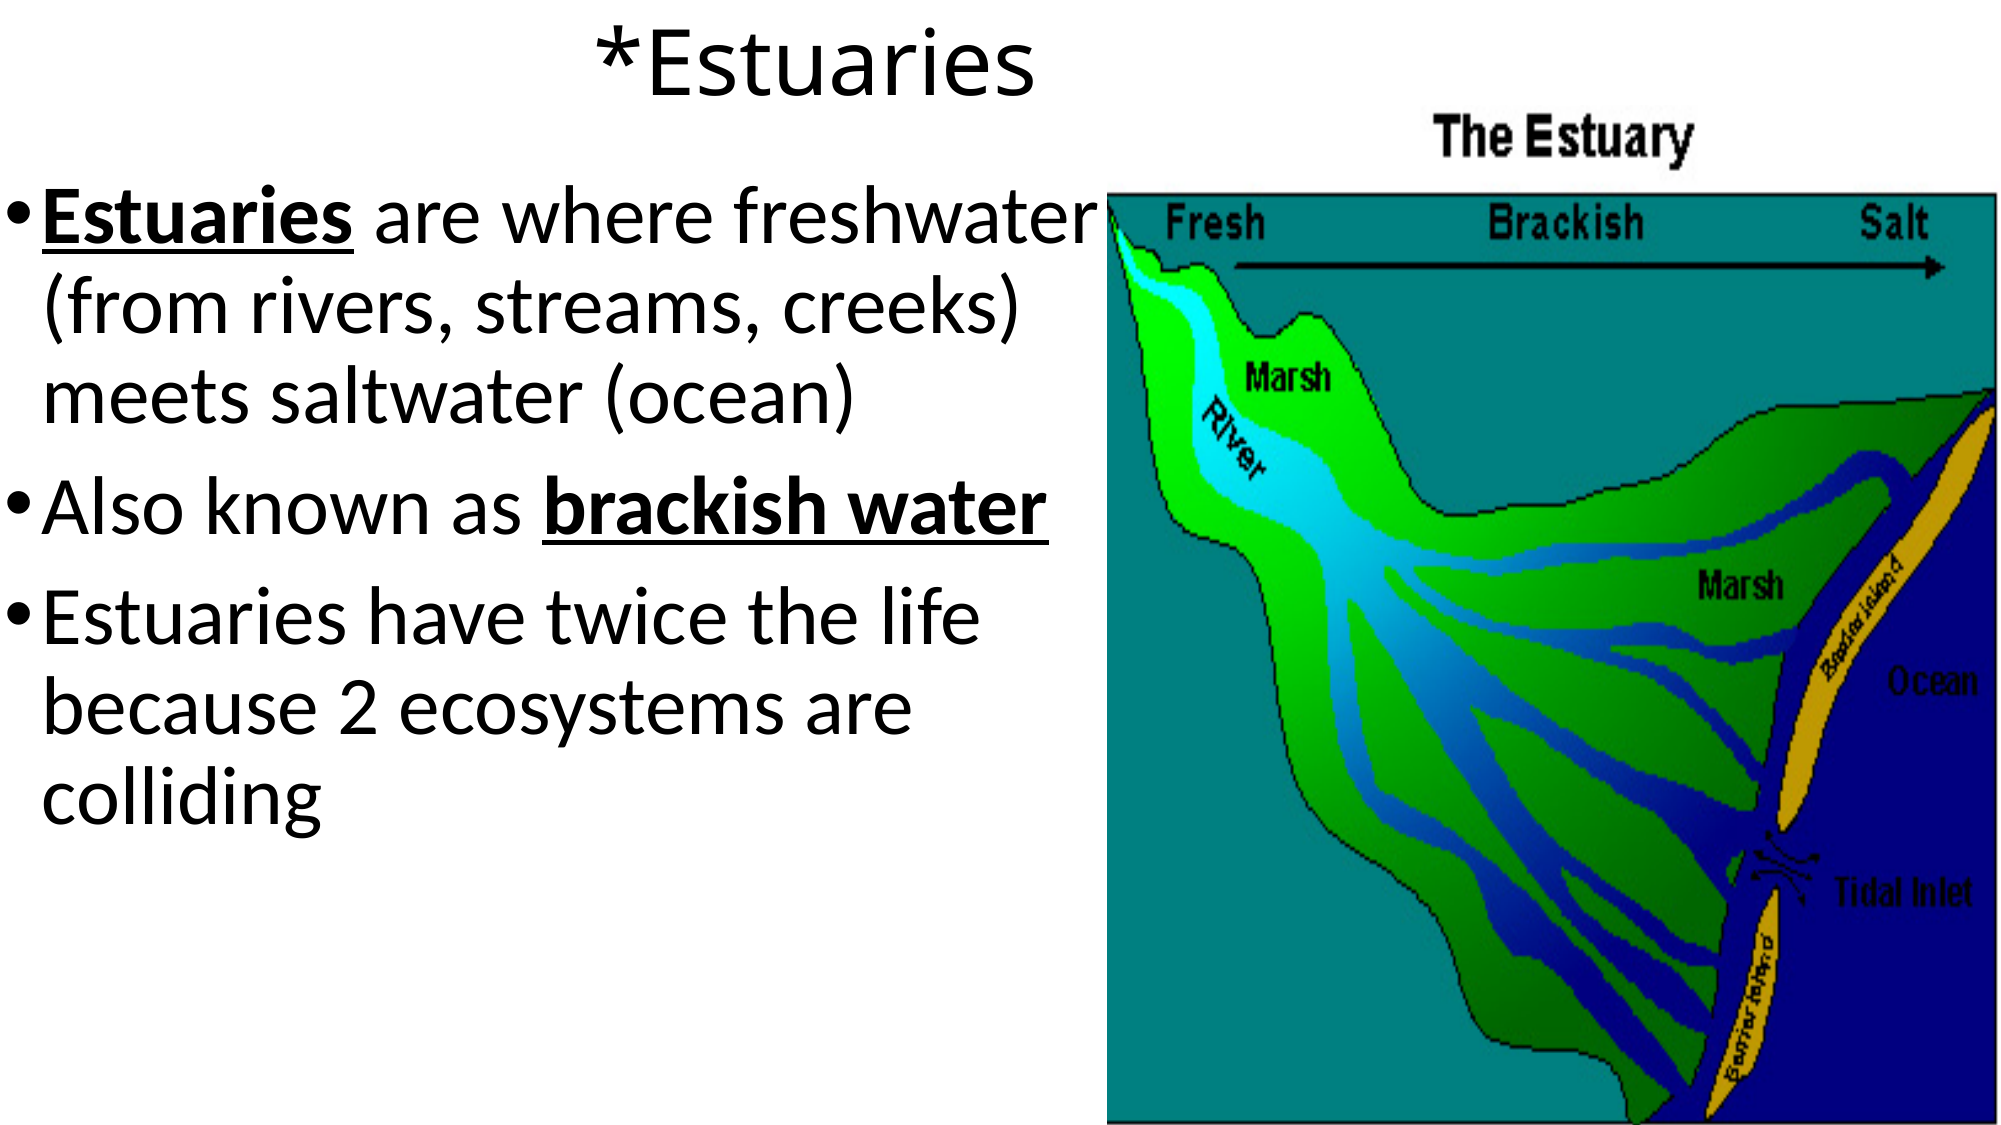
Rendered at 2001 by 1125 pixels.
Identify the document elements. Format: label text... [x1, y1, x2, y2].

list Estuaries are where freshwater (from rivers, streams, creeks) meets saltwater (ocean) Also known as brackish water Estuaries have twice the life because 2 ecosystems are colliding [0, 163, 1107, 1125]
picture [1107, 105, 2000, 1125]
title *Estuaries [579, 0, 1705, 160]
